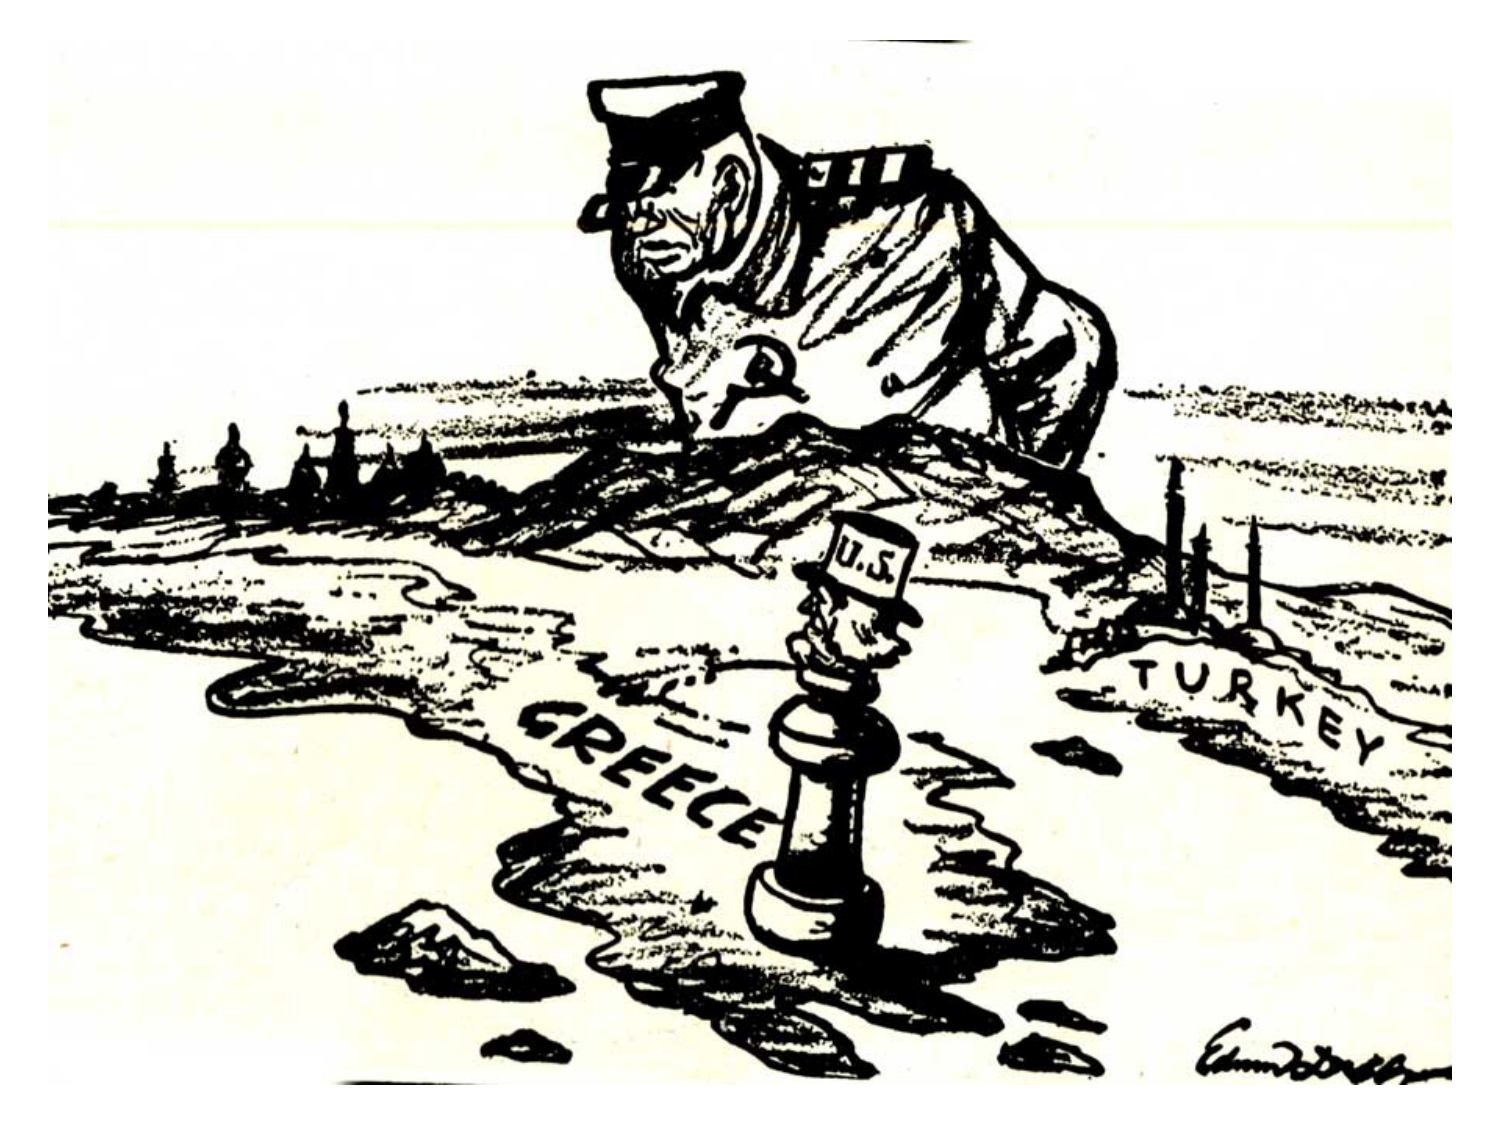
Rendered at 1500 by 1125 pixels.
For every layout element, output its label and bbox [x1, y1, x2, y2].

picture [47, 40, 1452, 1085]
